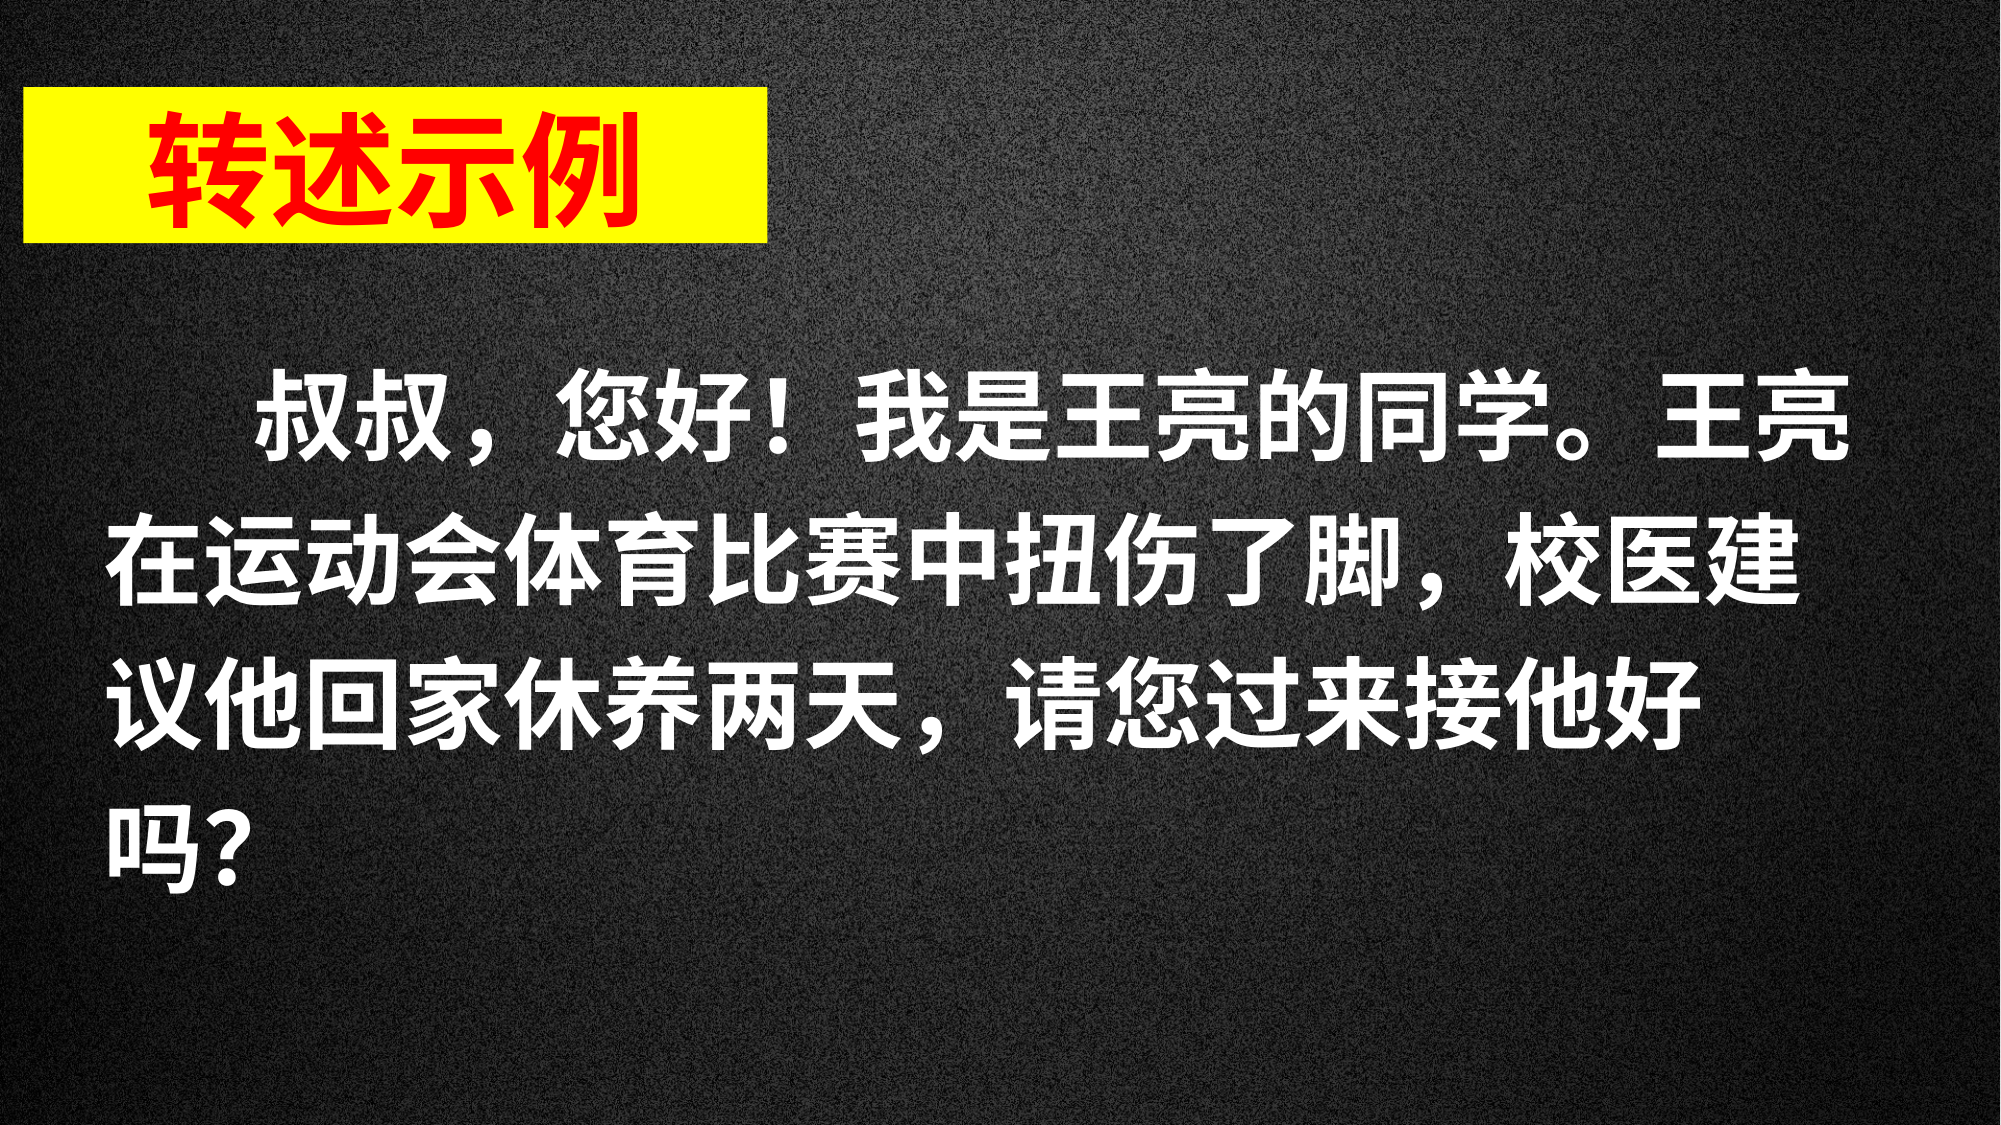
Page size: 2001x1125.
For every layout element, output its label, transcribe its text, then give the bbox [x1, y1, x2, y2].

picture [0, 0, 2001, 1125]
text_box 叔叔，您好！我是王亮的同学。王亮在运动会体育比赛中扭伤了脚，校医建议他回家休养两天，请您过来接他好吗？ [92, 323, 1908, 1017]
text_box 转述示例 [23, 87, 768, 244]
